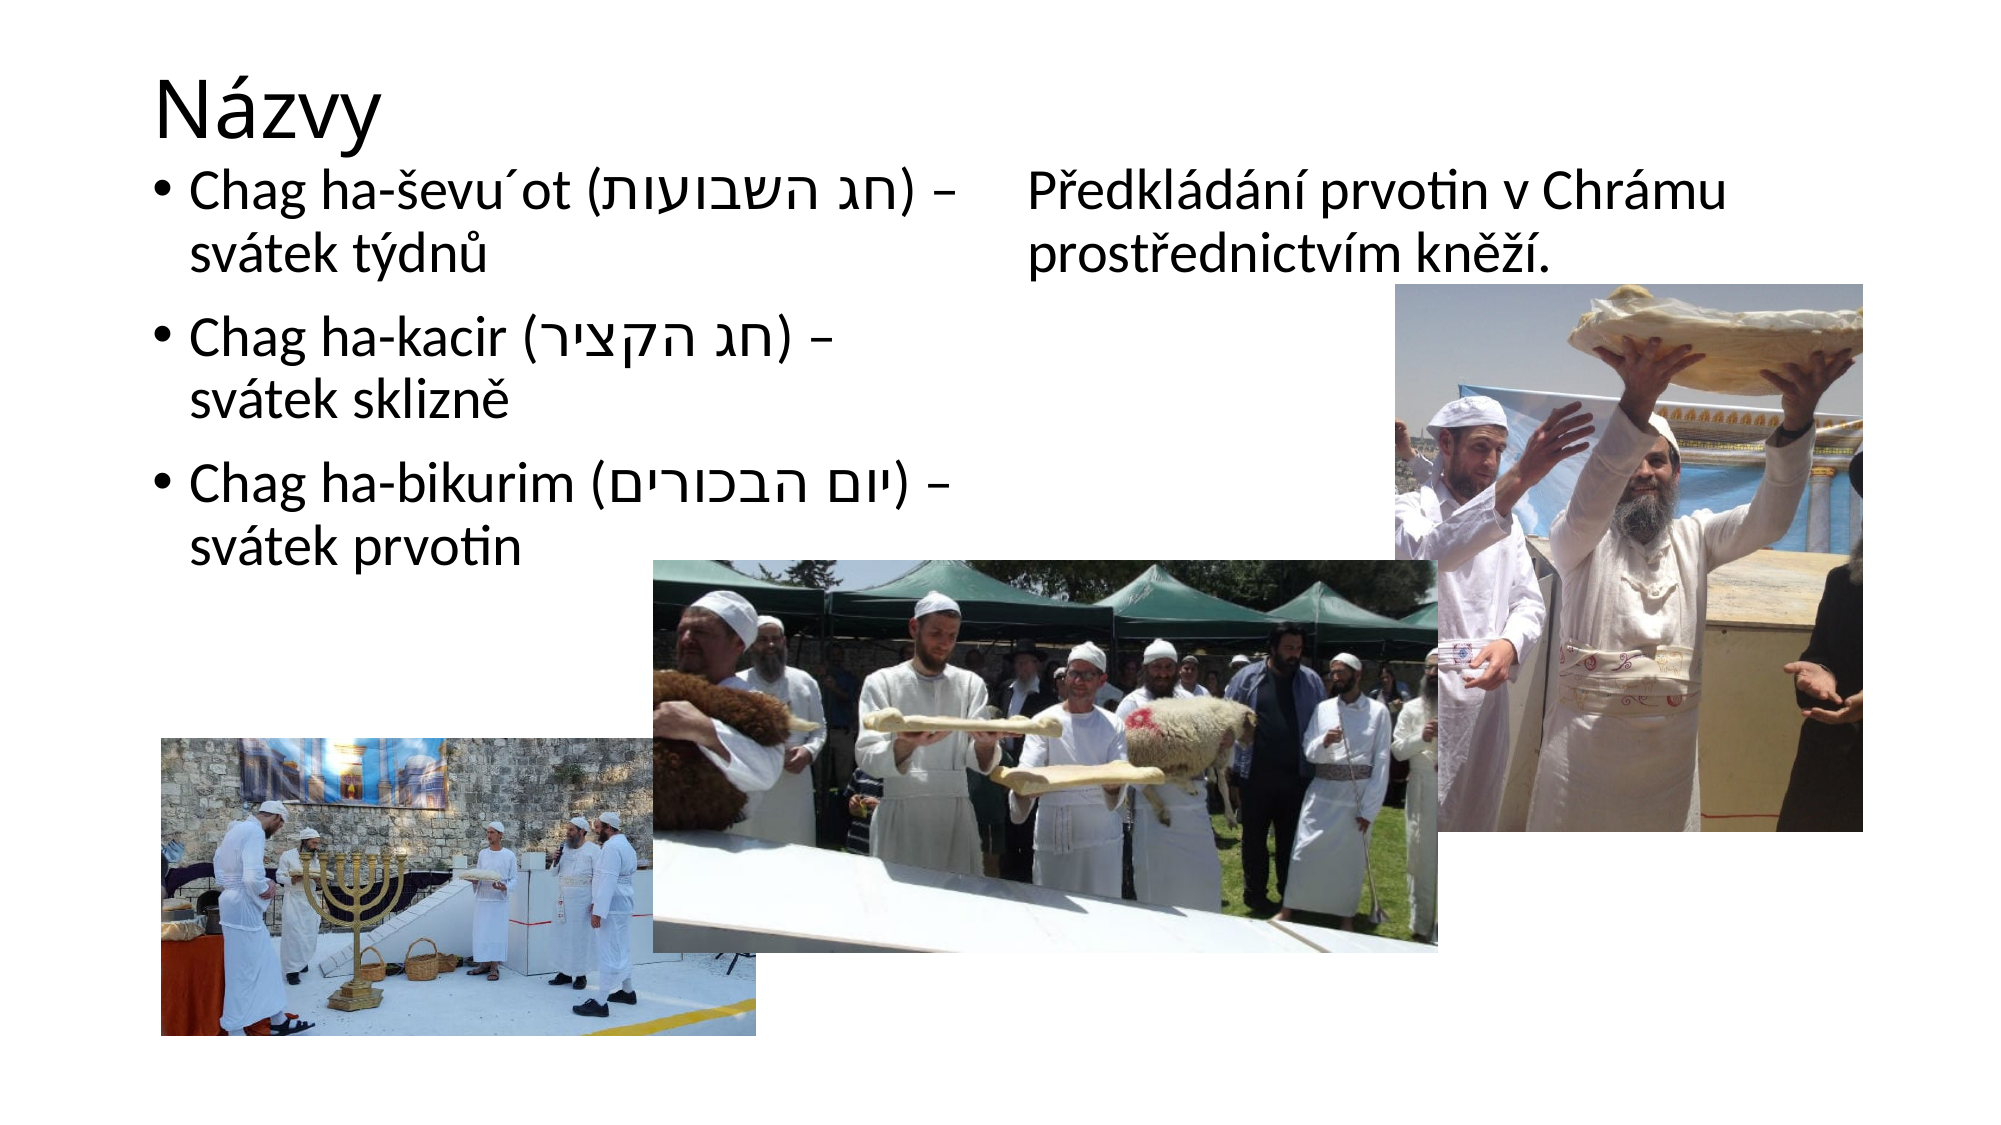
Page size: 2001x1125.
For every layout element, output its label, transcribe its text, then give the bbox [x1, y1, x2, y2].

picture [161, 284, 1863, 1036]
list Chag ha-ševu´ot (חג השבועות) – svátek týdnů Chag ha-kacir (חג הקציר) – svátek sklizně Chag ha-bikurim (יום הבכורים) – svátek prvotin [137, 151, 988, 1014]
title Názvy [137, 59, 1863, 164]
list Předkládání prvotin v Chrámu prostřednictvím kněží. [1012, 151, 1863, 560]
list Předkládání prvotin v Chrámu prostřednictvím kněží. [1012, 832, 1863, 1014]
